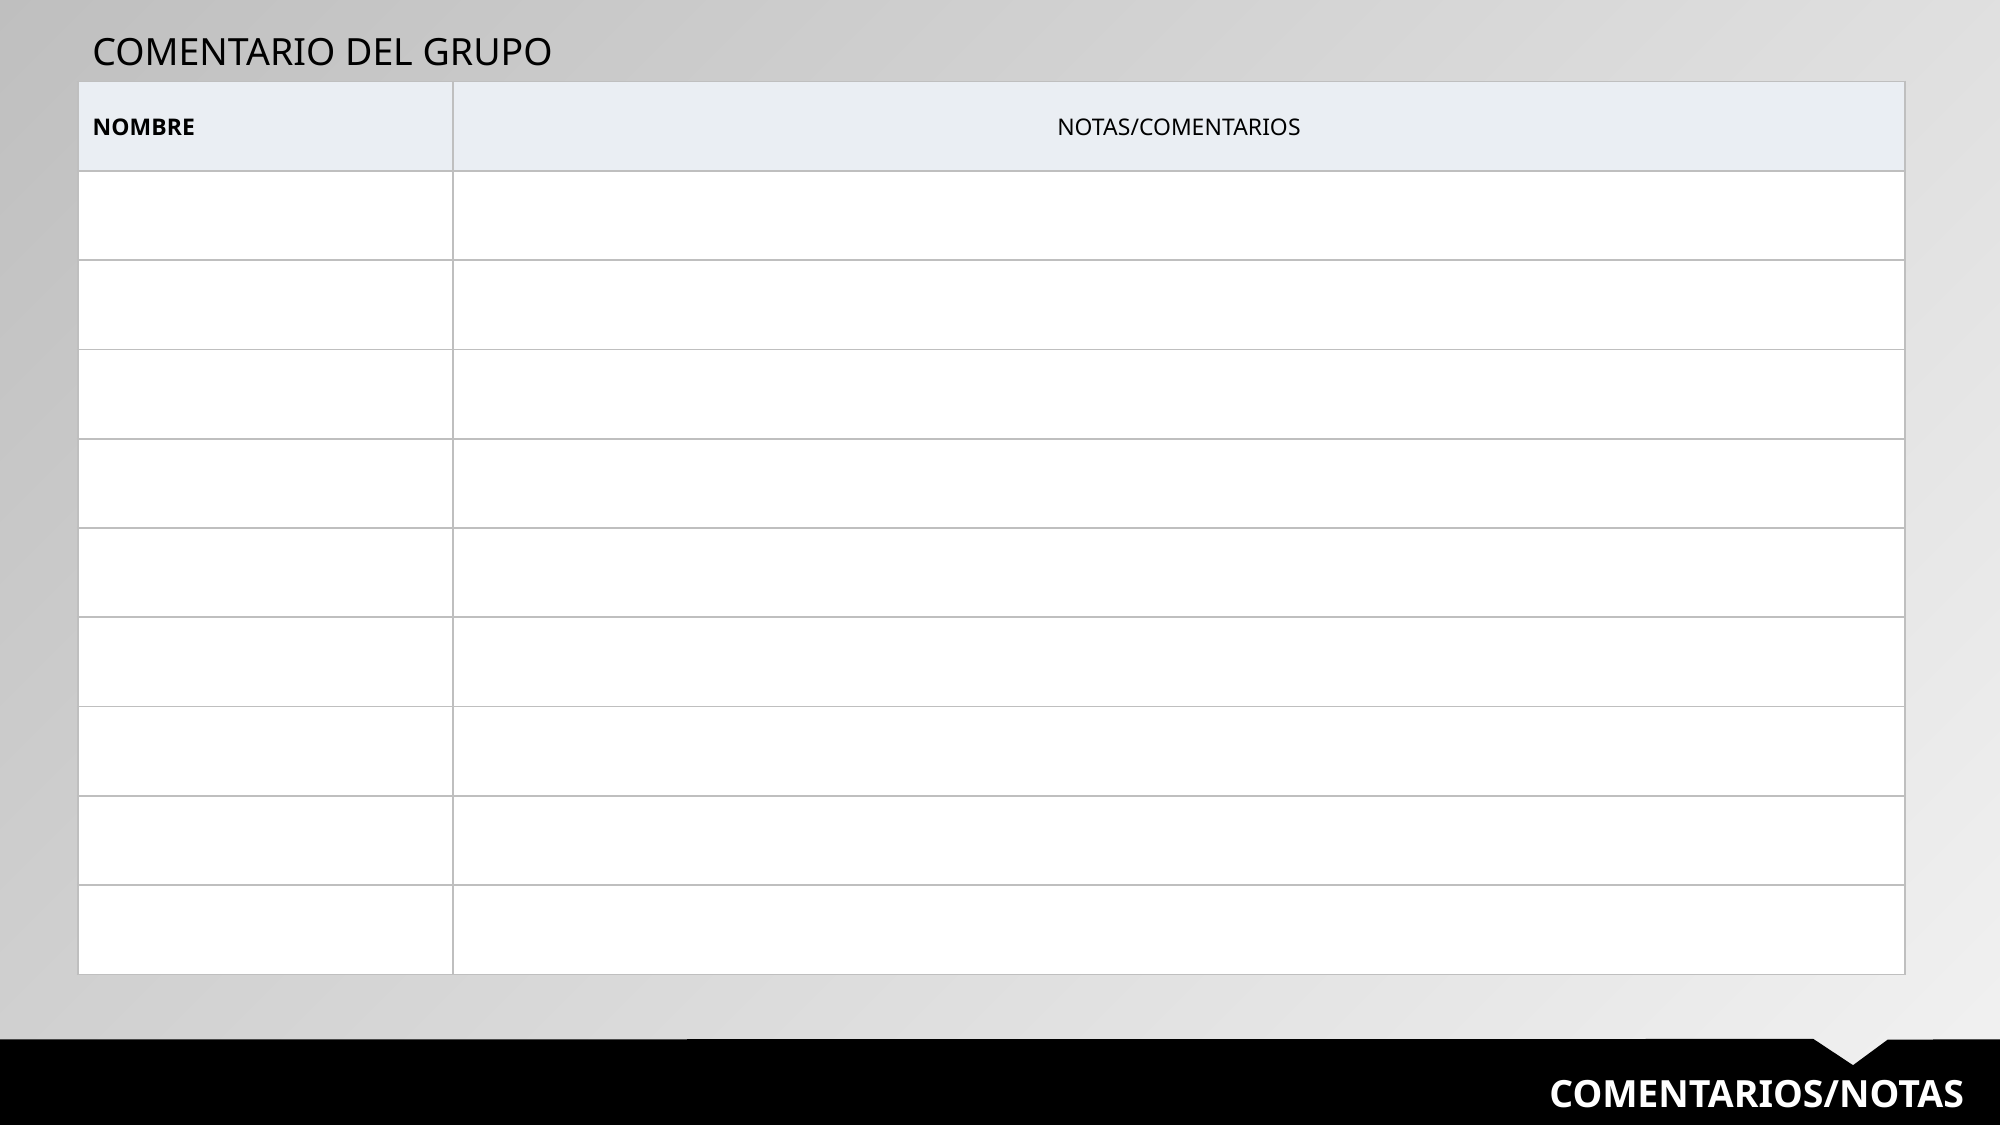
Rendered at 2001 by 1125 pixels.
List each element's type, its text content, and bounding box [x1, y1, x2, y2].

table_cell [454, 350, 1904, 438]
table_cell [79, 707, 452, 795]
table_header NOMBRE [79, 82, 452, 170]
table_cell [454, 172, 1904, 259]
table_cell [79, 886, 452, 974]
table_cell [454, 886, 1904, 974]
table_cell [79, 797, 452, 884]
table_cell [79, 529, 452, 616]
table_cell [454, 261, 1904, 349]
table_cell [454, 529, 1904, 616]
table_cell [79, 440, 452, 527]
table_cell [454, 618, 1904, 706]
text_box COMENTARIO DEL GRUPO [77, 20, 745, 81]
table_cell [79, 172, 452, 259]
table_header NOTAS/COMENTARIOS [454, 82, 1904, 170]
table_cell [79, 261, 452, 349]
table_cell [79, 618, 452, 706]
table_cell [454, 440, 1904, 527]
text_box [0, 1037, 2000, 1125]
table_cell [454, 797, 1904, 884]
table_cell [79, 350, 452, 438]
table_cell [454, 707, 1904, 795]
text_box COMENTARIOS/NOTAS [620, 1062, 1980, 1123]
